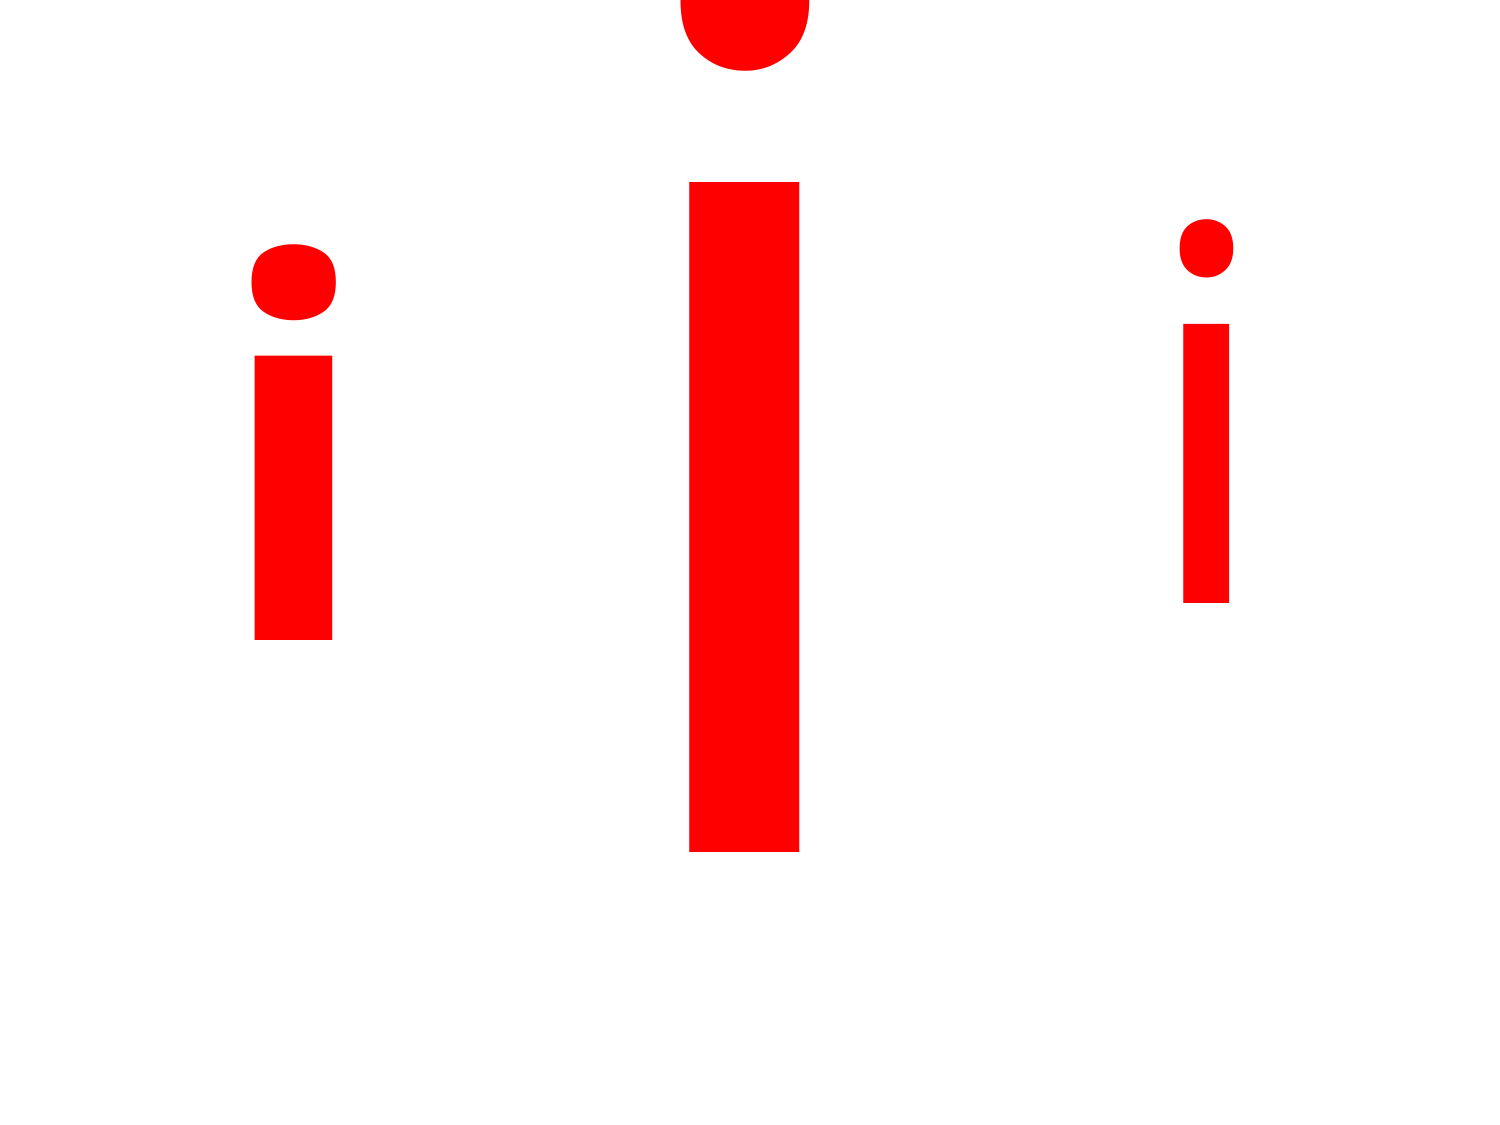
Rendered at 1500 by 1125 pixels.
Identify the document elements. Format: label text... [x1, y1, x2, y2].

text_box i [568, 0, 921, 1110]
text_box i [1124, 74, 1289, 715]
text_box i [199, 112, 388, 753]
